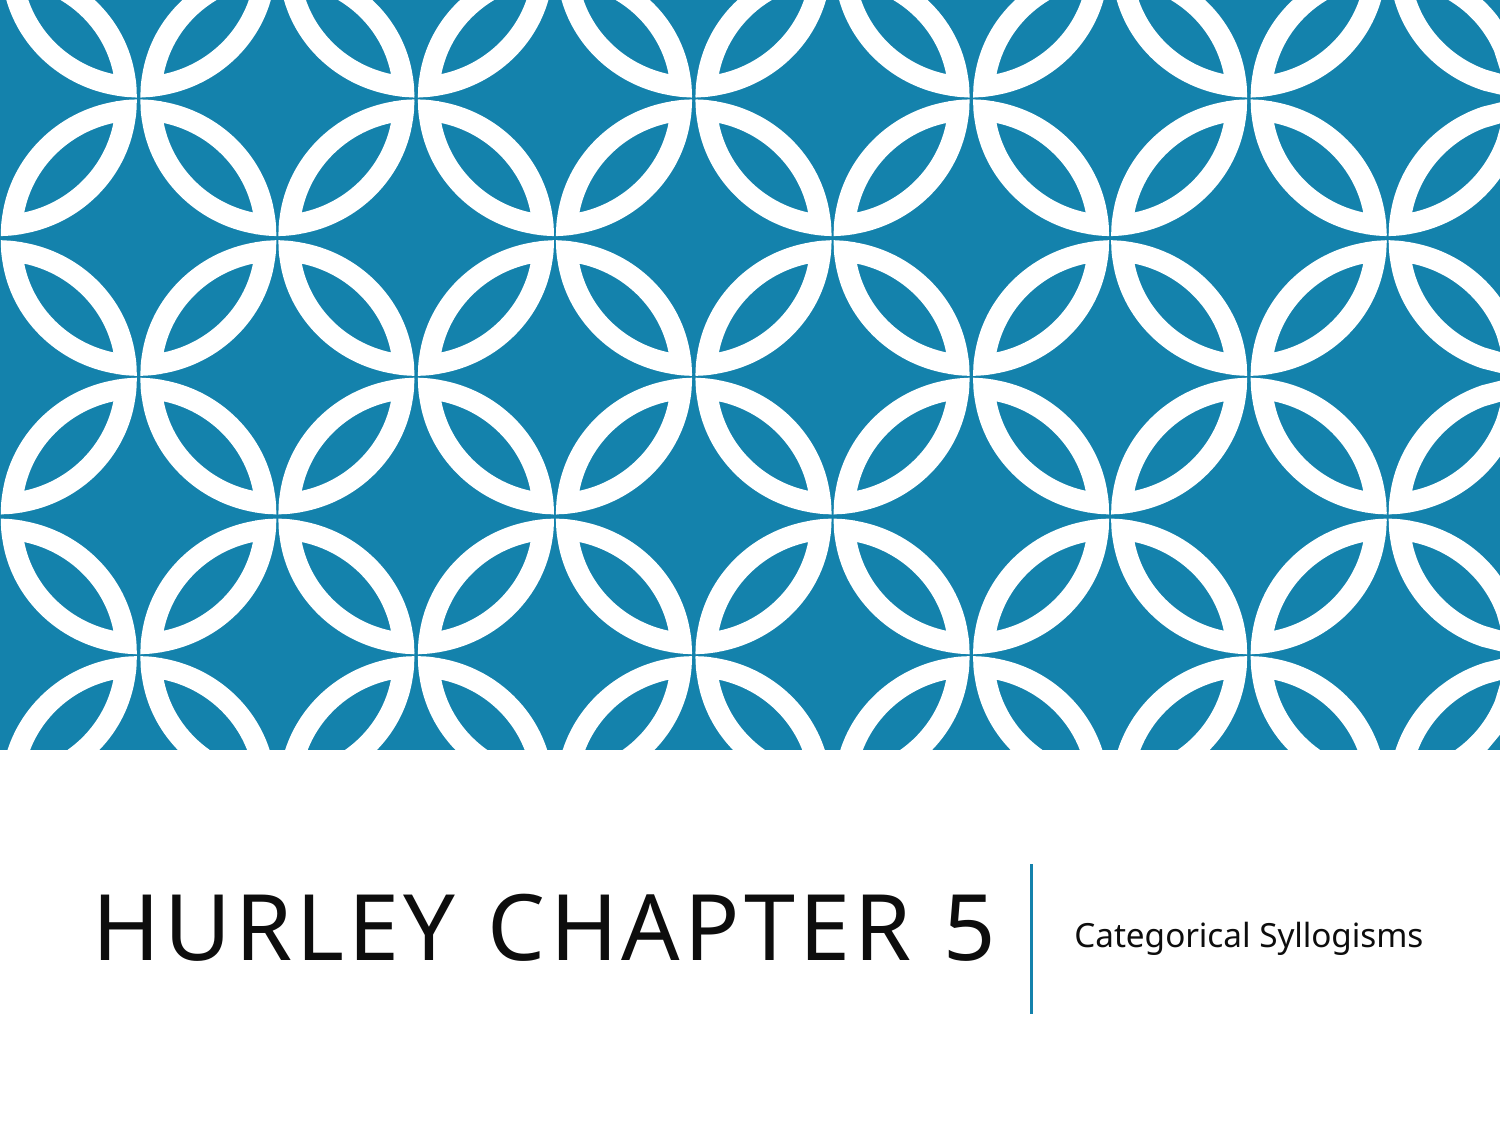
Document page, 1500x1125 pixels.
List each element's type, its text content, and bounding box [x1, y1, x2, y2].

subtitle Categorical Syllogisms [1059, 813, 1454, 1054]
title Hurley chapter 5 [56, 813, 1013, 1054]
